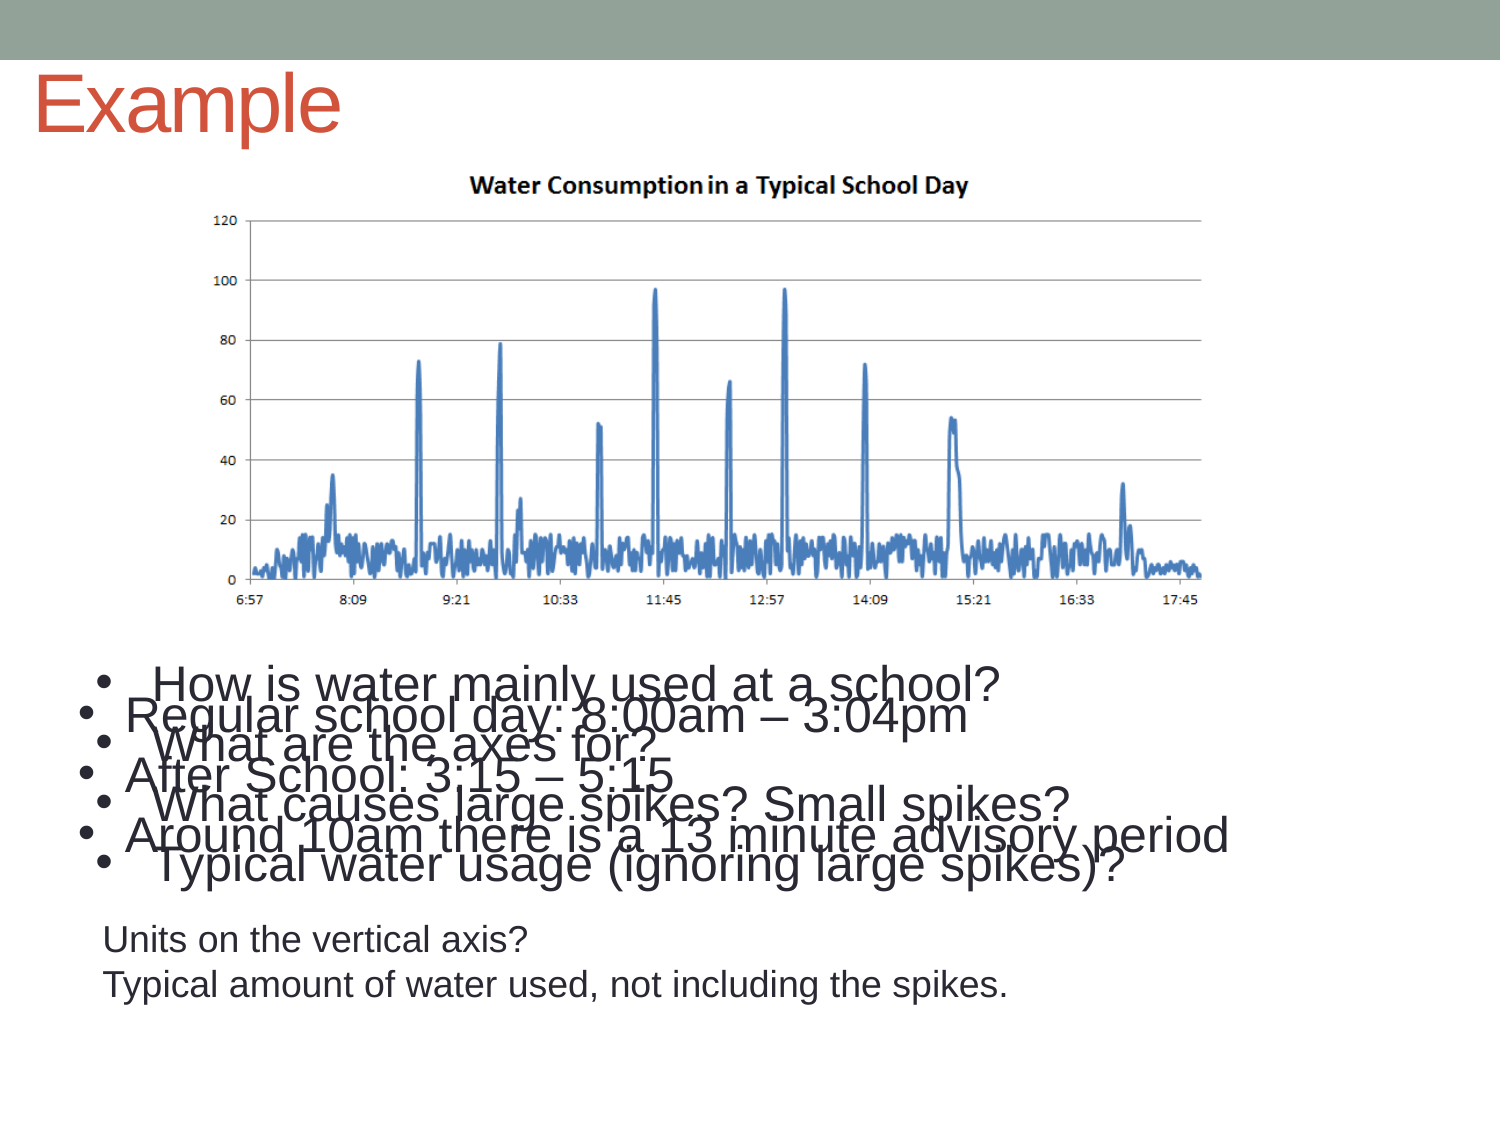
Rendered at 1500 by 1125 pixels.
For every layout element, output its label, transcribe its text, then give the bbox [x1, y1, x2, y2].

title Example [17, 17, 1368, 180]
text_box Regular school day: 8:00am – 3:04pm After School: 3:15 – 5:15 Around 10am there is a 13 minute advisory period [63, 674, 1328, 870]
text_box Units on the vertical axis? Typical amount of water used, not including the spikes. [87, 907, 1389, 1013]
picture [207, 159, 1233, 616]
text_box How is water mainly used at a school? What are the axes for? What causes large spikes? Small spikes? Typical water usage (ignoring large spikes)? [80, 644, 1414, 899]
